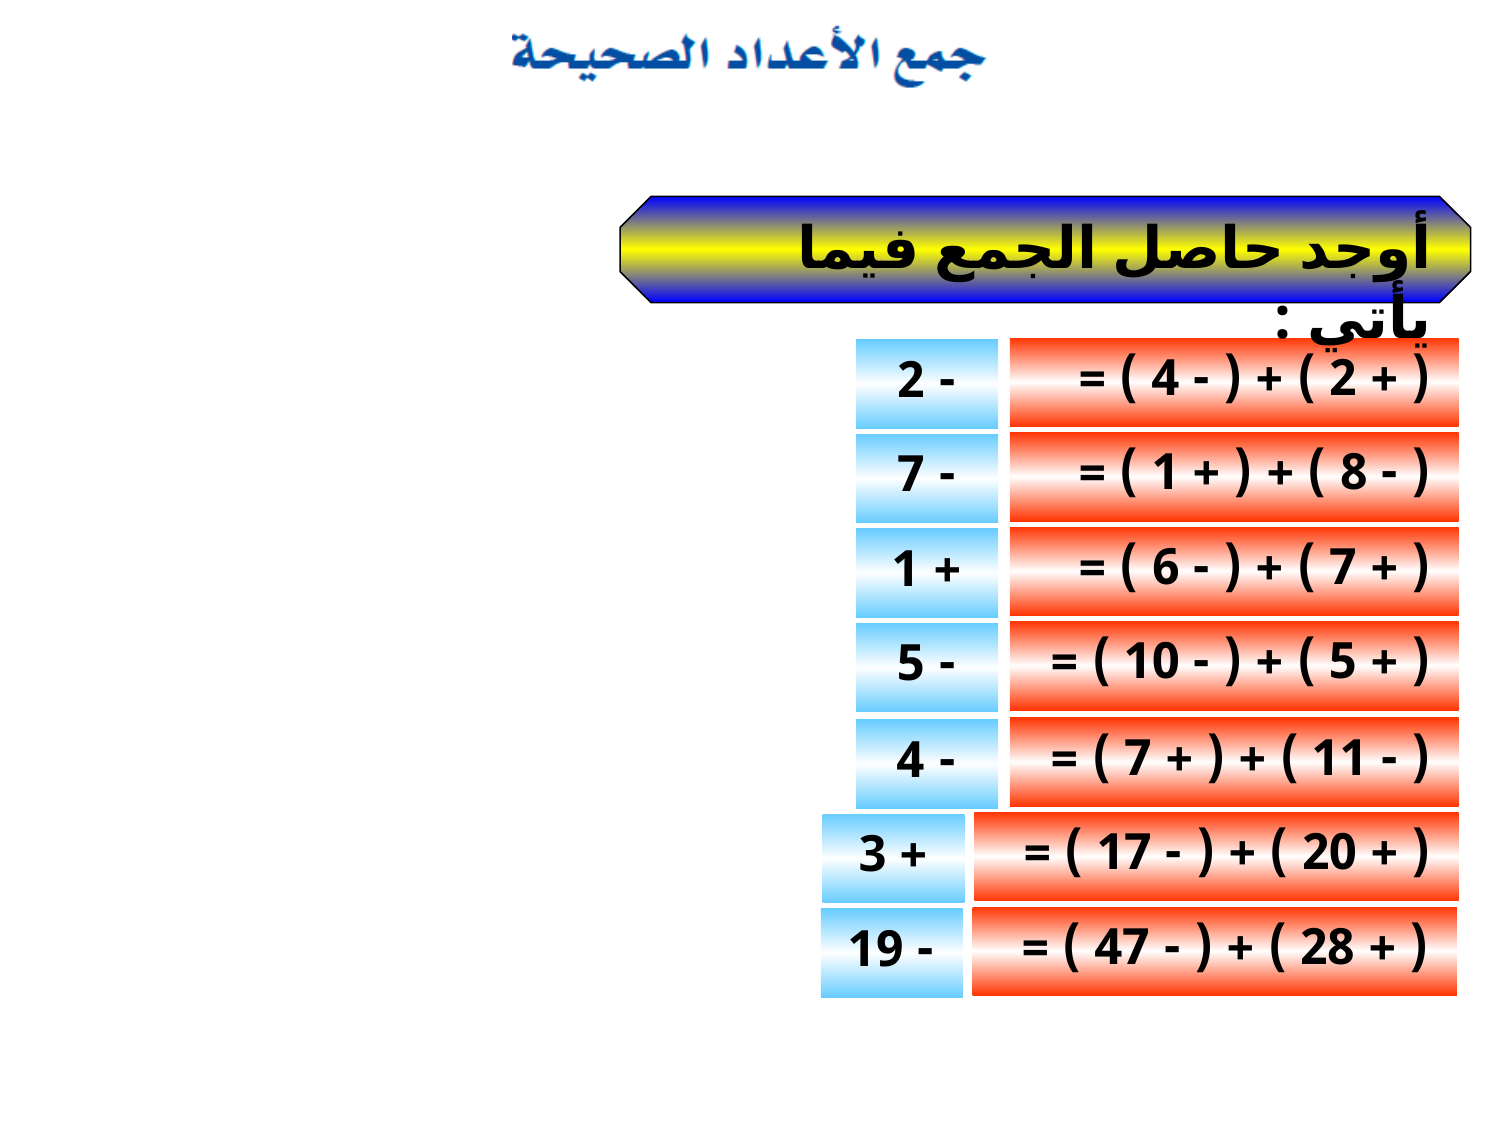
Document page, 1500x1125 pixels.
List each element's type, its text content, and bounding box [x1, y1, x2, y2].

picture [512, 23, 988, 91]
text_box ( + 20 ) + ( - 17 ) = [974, 812, 1459, 901]
text_box - 19 [820, 908, 963, 998]
text_box ( - 8 ) + ( + 1 ) = [1009, 432, 1459, 522]
text_box ( - 11 ) + ( + 7 ) = [1009, 717, 1459, 807]
text_box ( + 28 ) + ( - 47 ) = [972, 907, 1457, 996]
text_box - 2 [856, 339, 999, 429]
text_box ( + 7 ) + ( - 6 ) = [1009, 527, 1459, 616]
text_box - 4 [856, 719, 999, 809]
text_box + 1 [856, 528, 999, 618]
text_box - 7 [856, 434, 999, 523]
text_box - 5 [856, 623, 999, 712]
text_box ( + 2 ) + ( - 4 ) = [1009, 338, 1459, 427]
text_box [620, 196, 1471, 303]
text_box ( + 5 ) + ( - 10 ) = [1009, 621, 1459, 711]
text_box أوجد حاصل الجمع فيما يأتي : [714, 203, 1447, 358]
text_box + 3 [822, 814, 965, 903]
